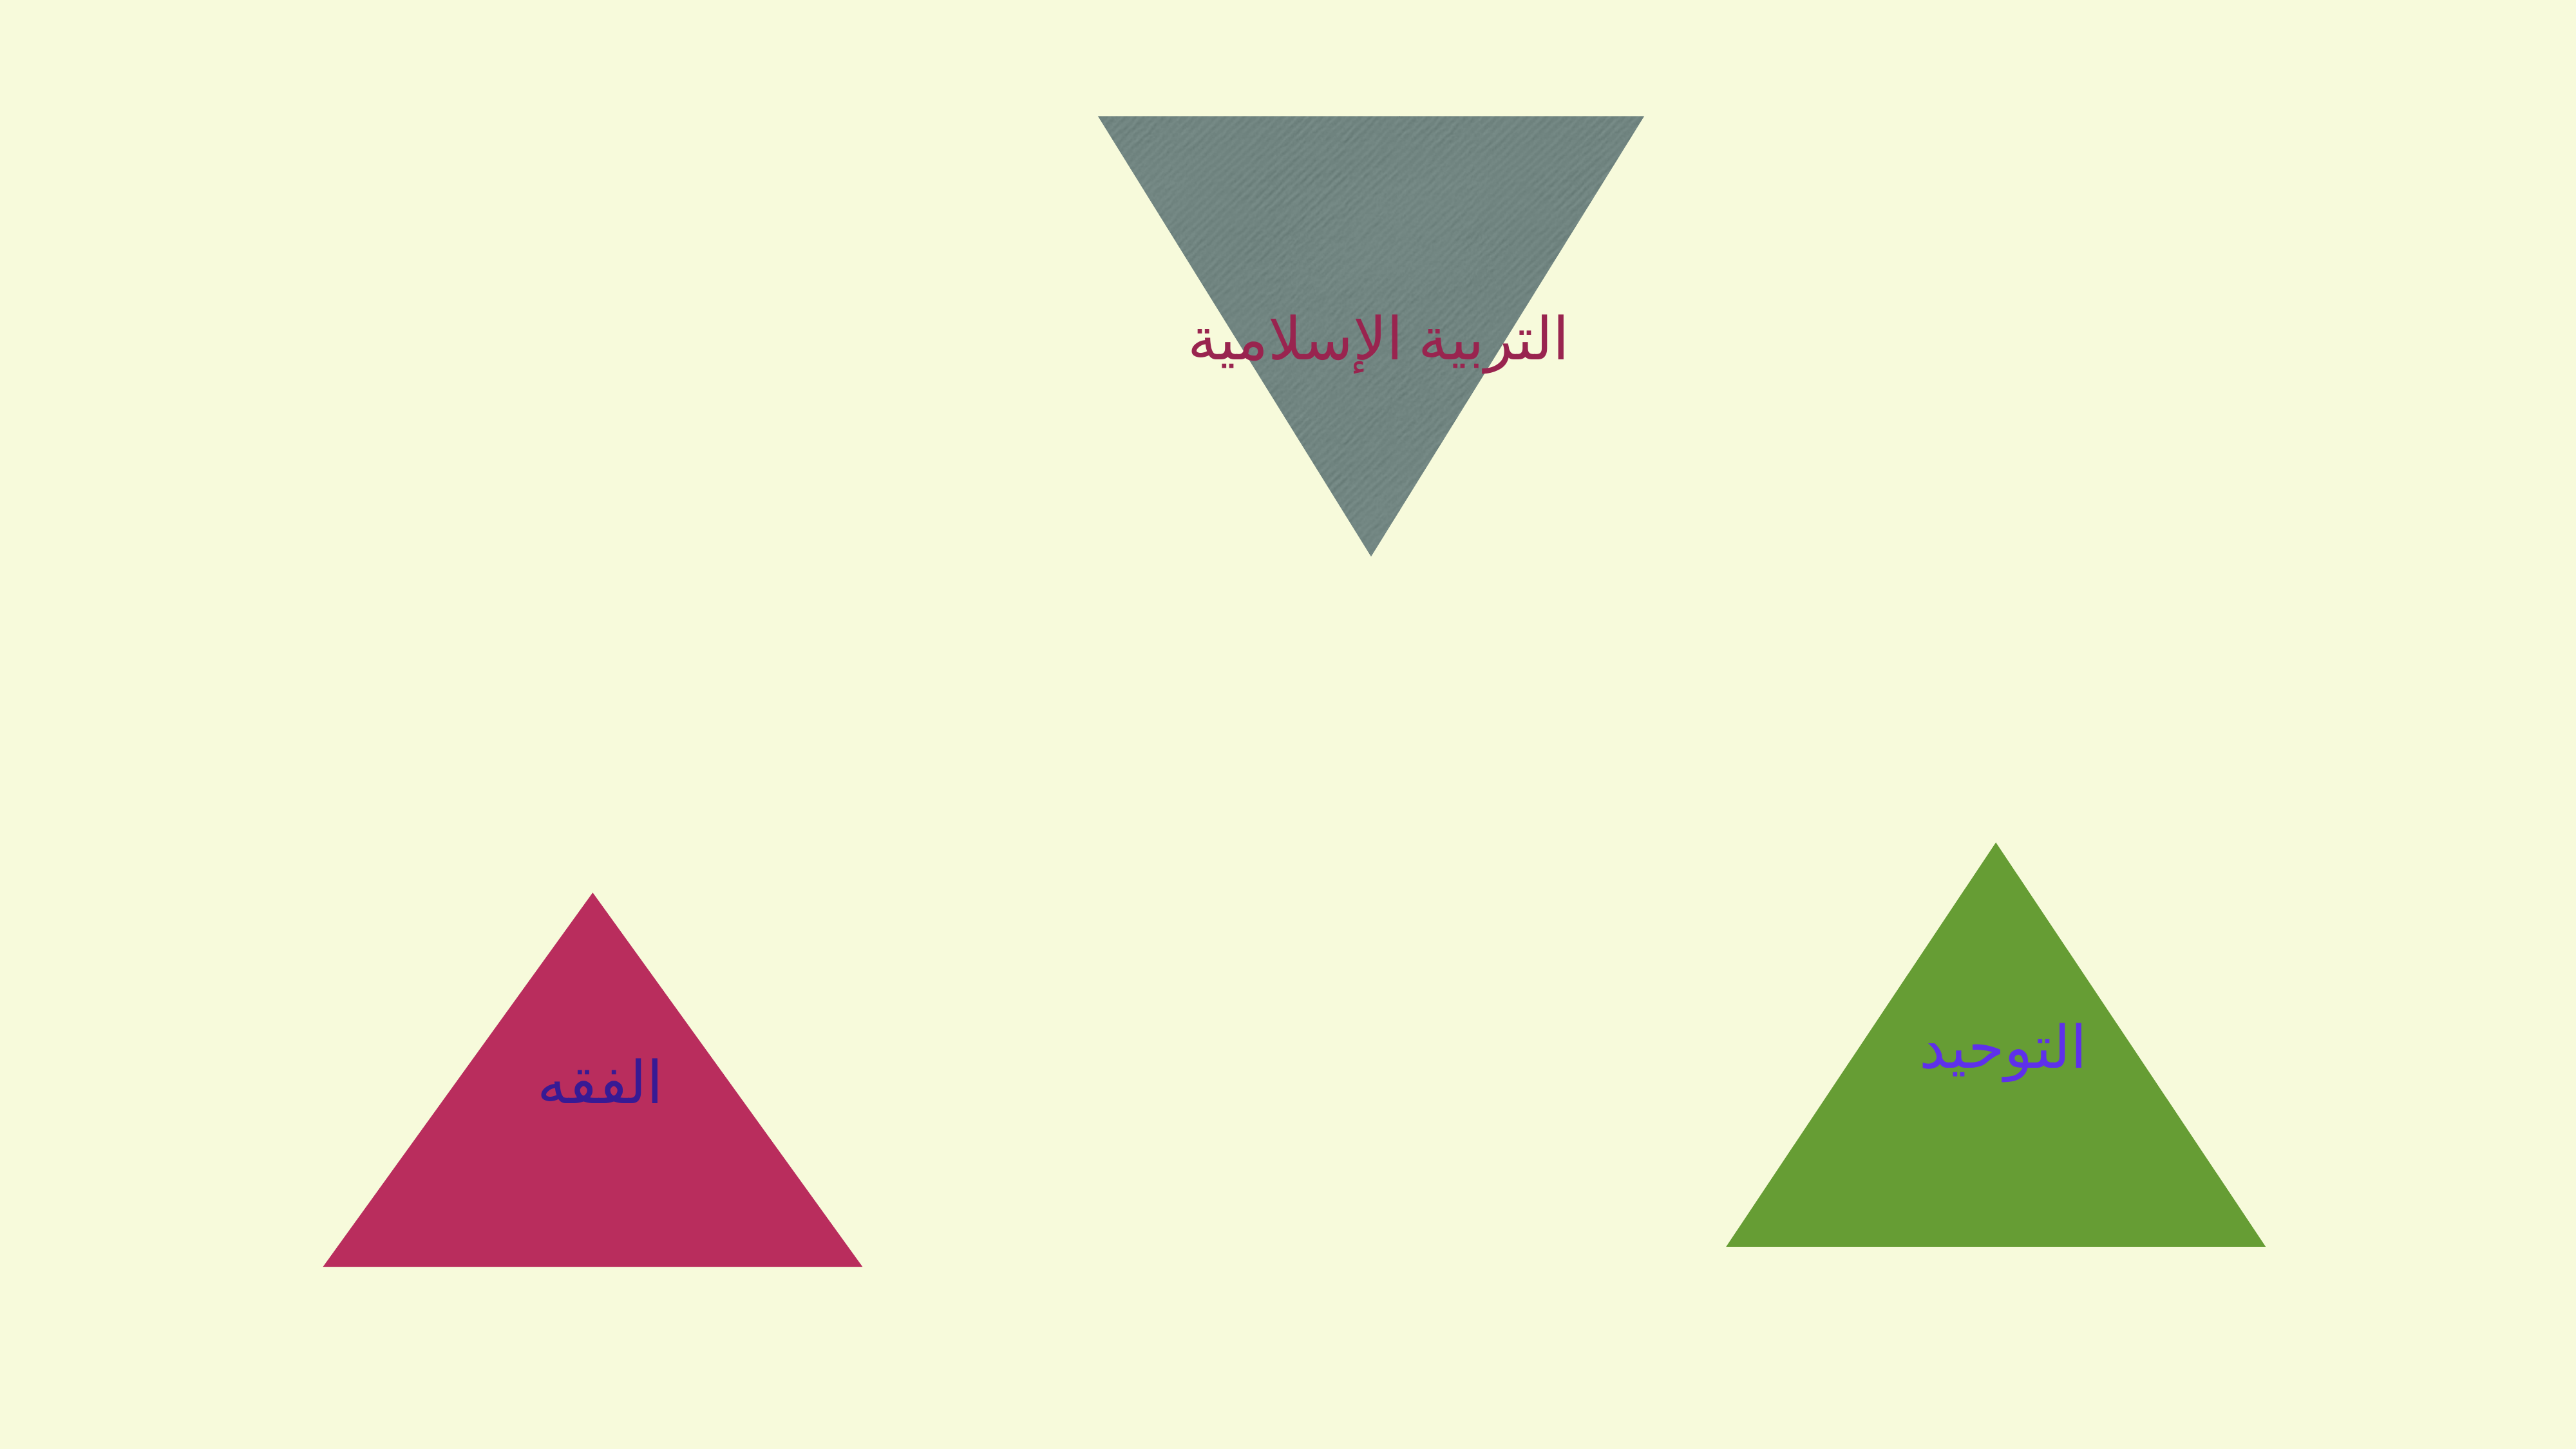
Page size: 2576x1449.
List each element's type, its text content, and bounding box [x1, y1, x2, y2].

text_box التربية الإسلامية [1097, 116, 1645, 557]
text_box الفقه [323, 893, 863, 1267]
text_box التوحيد [1726, 842, 2266, 1247]
